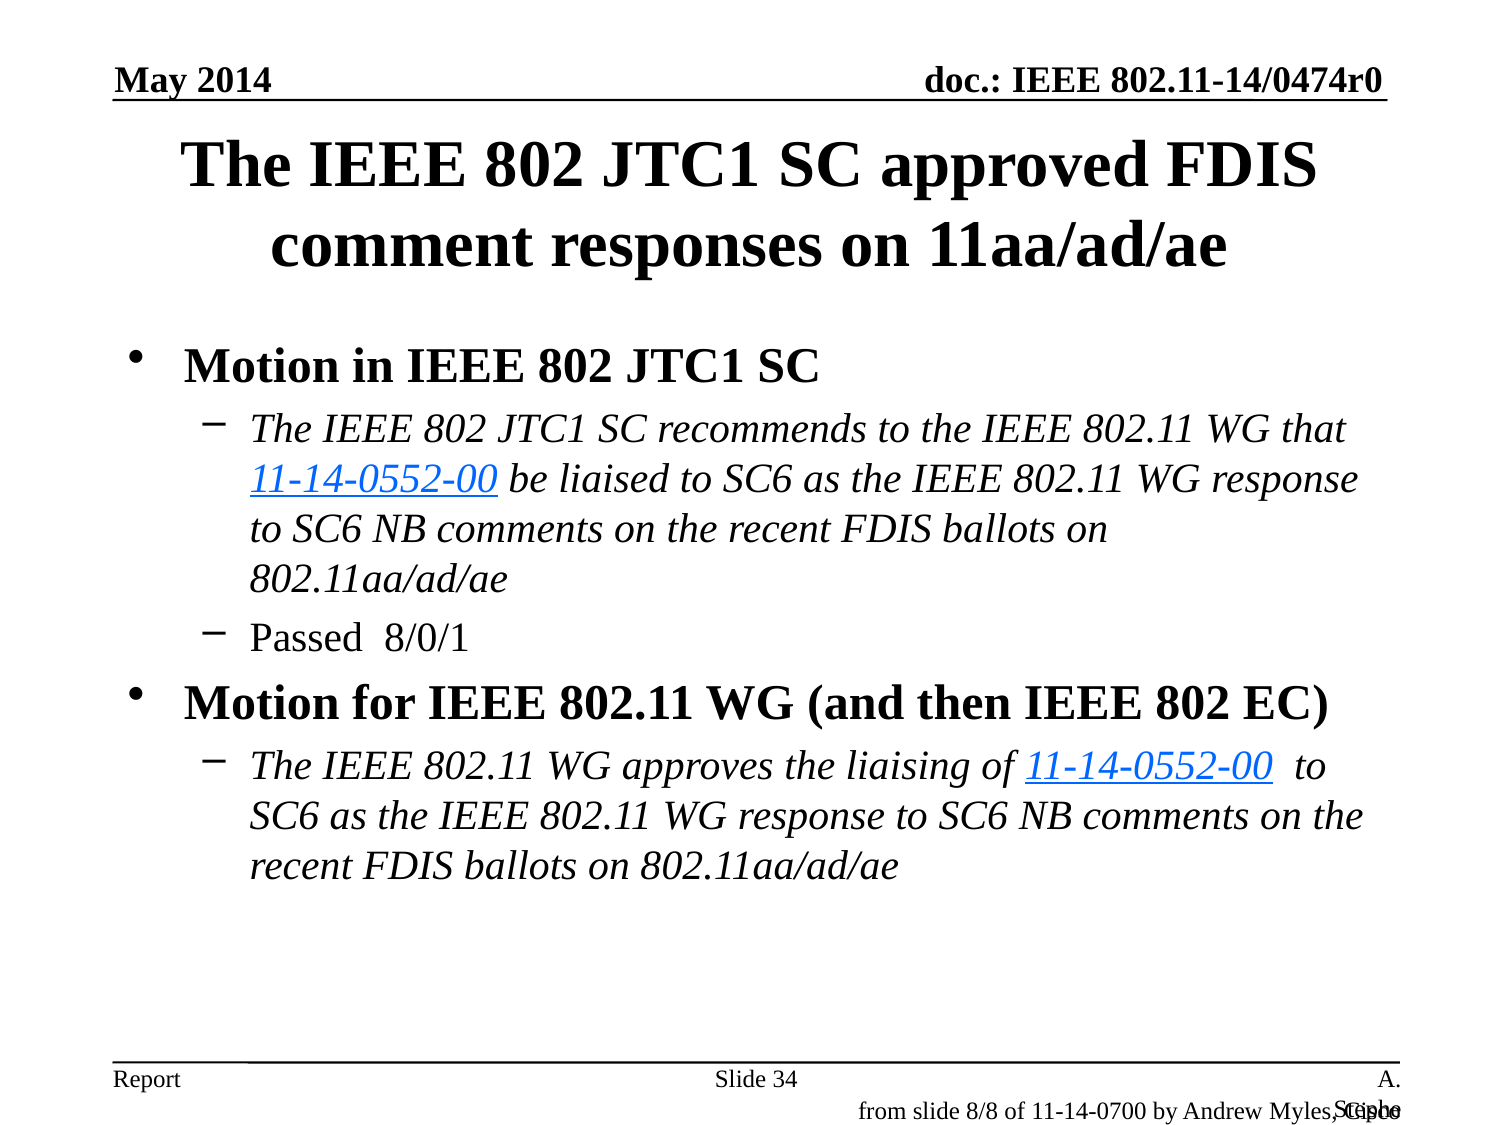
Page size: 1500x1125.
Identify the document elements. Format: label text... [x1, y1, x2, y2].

text_box from slide 8/8 of 11-14-0700 by Andrew Myles, Cisco [343, 1087, 1417, 1125]
slide_number Slide 34 [712, 1061, 800, 1087]
title The IEEE 802 JTC1 SC approved FDIS comment responses on 11aa/ad/ae [112, 112, 1388, 288]
list Motion in IEEE 802 JTC1 SC The IEEE 802 JTC1 SC recommends to the IEEE 802.11 WG that 11-14-0552-00 be liaised to SC6 as the IEEE 802.11 WG response to SC6 NB comments on the recent FDIS ballots on 802.11aa/ad/ae Passed 8/0/1 Motion for IEEE 802.11 WG (and then IEEE 802 EC) The IEEE 802.11 WG approves the liaising of 11-14-0552-00 to SC6 as the IEEE 802.11 WG response to SC6 NB comments on the recent FDIS ballots on 802.11aa/ad/ae [112, 324, 1388, 1000]
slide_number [114, 54, 374, 101]
footer A. Stephens, Intel, D. Stanley, Aruba [1324, 1061, 1402, 1087]
